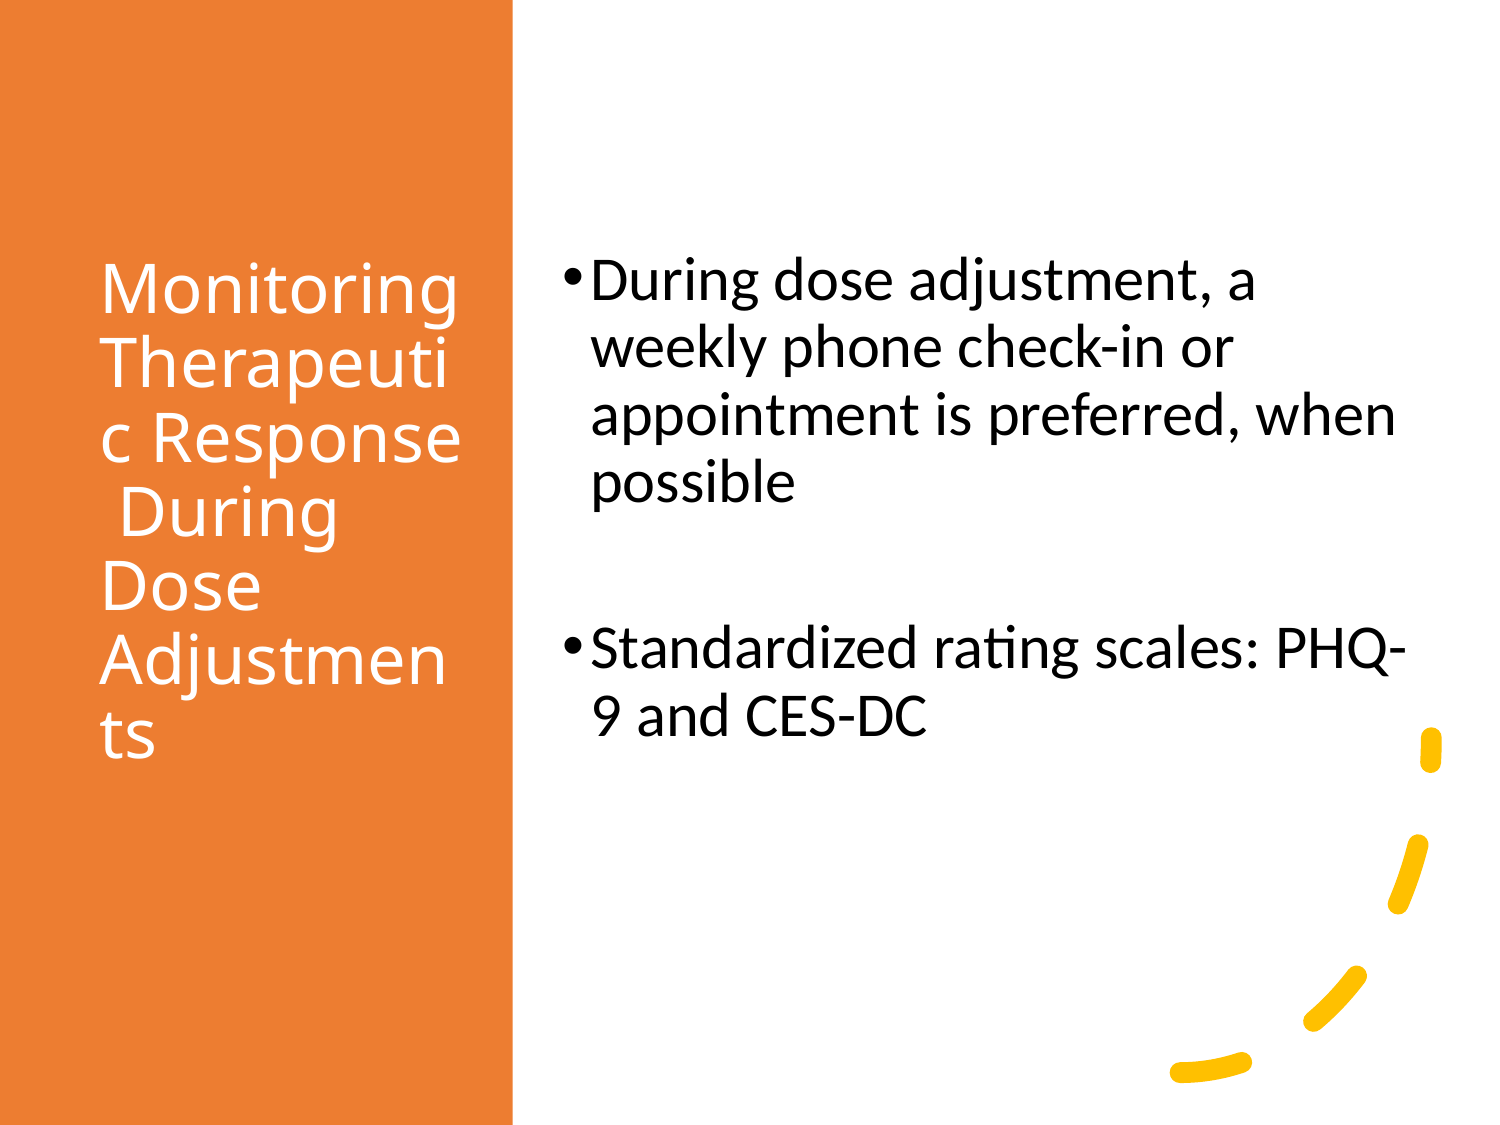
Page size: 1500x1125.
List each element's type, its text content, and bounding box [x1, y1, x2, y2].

text_box [514, 0, 1500, 1125]
title Monitoring Therapeutic Response During Dose Adjustments [84, 97, 479, 1014]
text_box [0, 0, 514, 1125]
text_box [1179, 737, 1432, 1074]
list During dose adjustment, a weekly phone check-in or appointment is preferred, when possible Standardized rating scales: PHQ-9 and CES-DC [547, 97, 1450, 1088]
